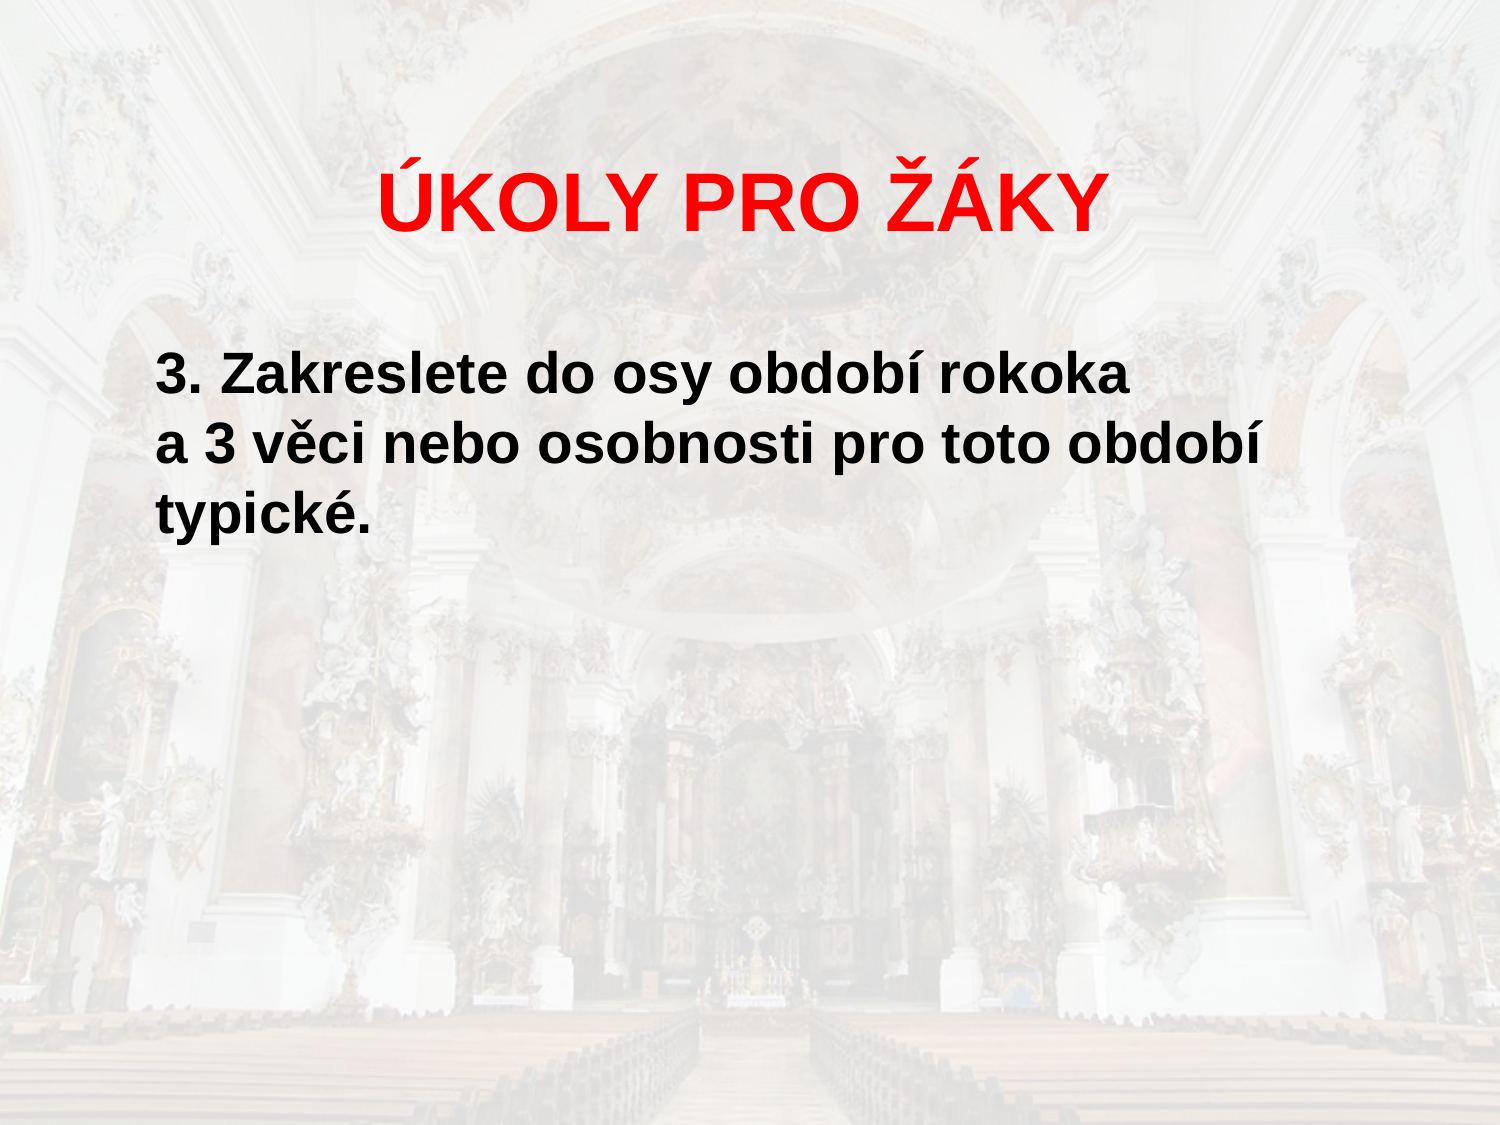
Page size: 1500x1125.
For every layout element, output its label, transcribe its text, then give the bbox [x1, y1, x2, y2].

text_box 3. Zakreslete do osy období rokoka a 3 věci nebo osobnosti pro toto období typické. [140, 328, 1348, 553]
text_box ÚKOLY PRO ŽÁKY [140, 140, 1348, 256]
